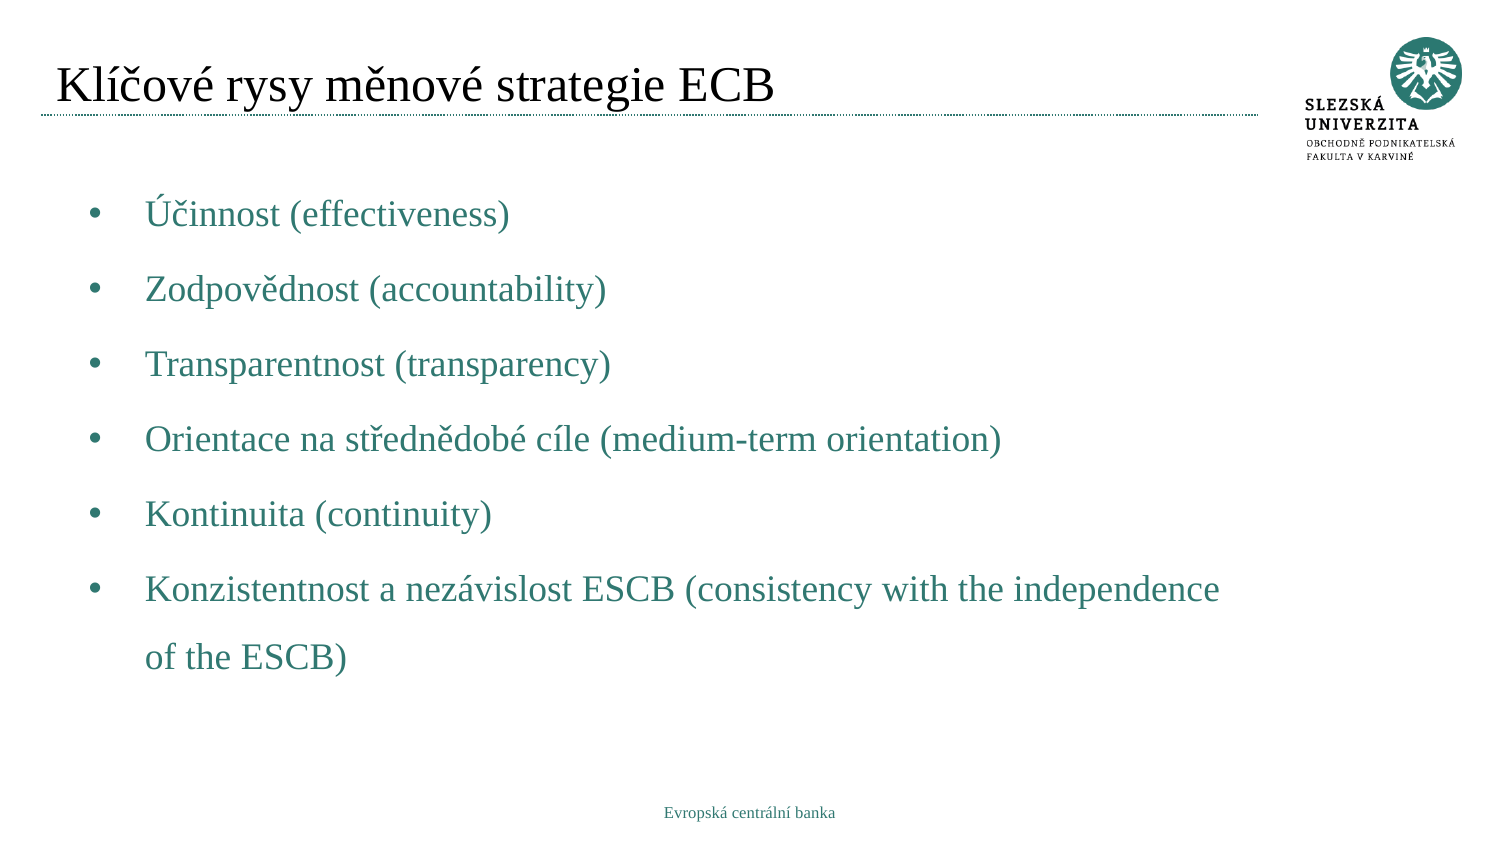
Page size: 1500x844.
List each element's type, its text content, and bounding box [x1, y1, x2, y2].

picture [1305, 37, 1462, 160]
list Účinnost (effectiveness) Zodpovědnost (accountability) Transparentnost (transparency) Orientace na střednědobé cíle (medium-term orientation) Kontinuita (continuity) Konzistentnost a nezávislost ESCB (consistency with the independence of the ESCB) [73, 159, 1258, 777]
title Klíčové rysy měnové strategie ECB [41, 43, 1258, 116]
